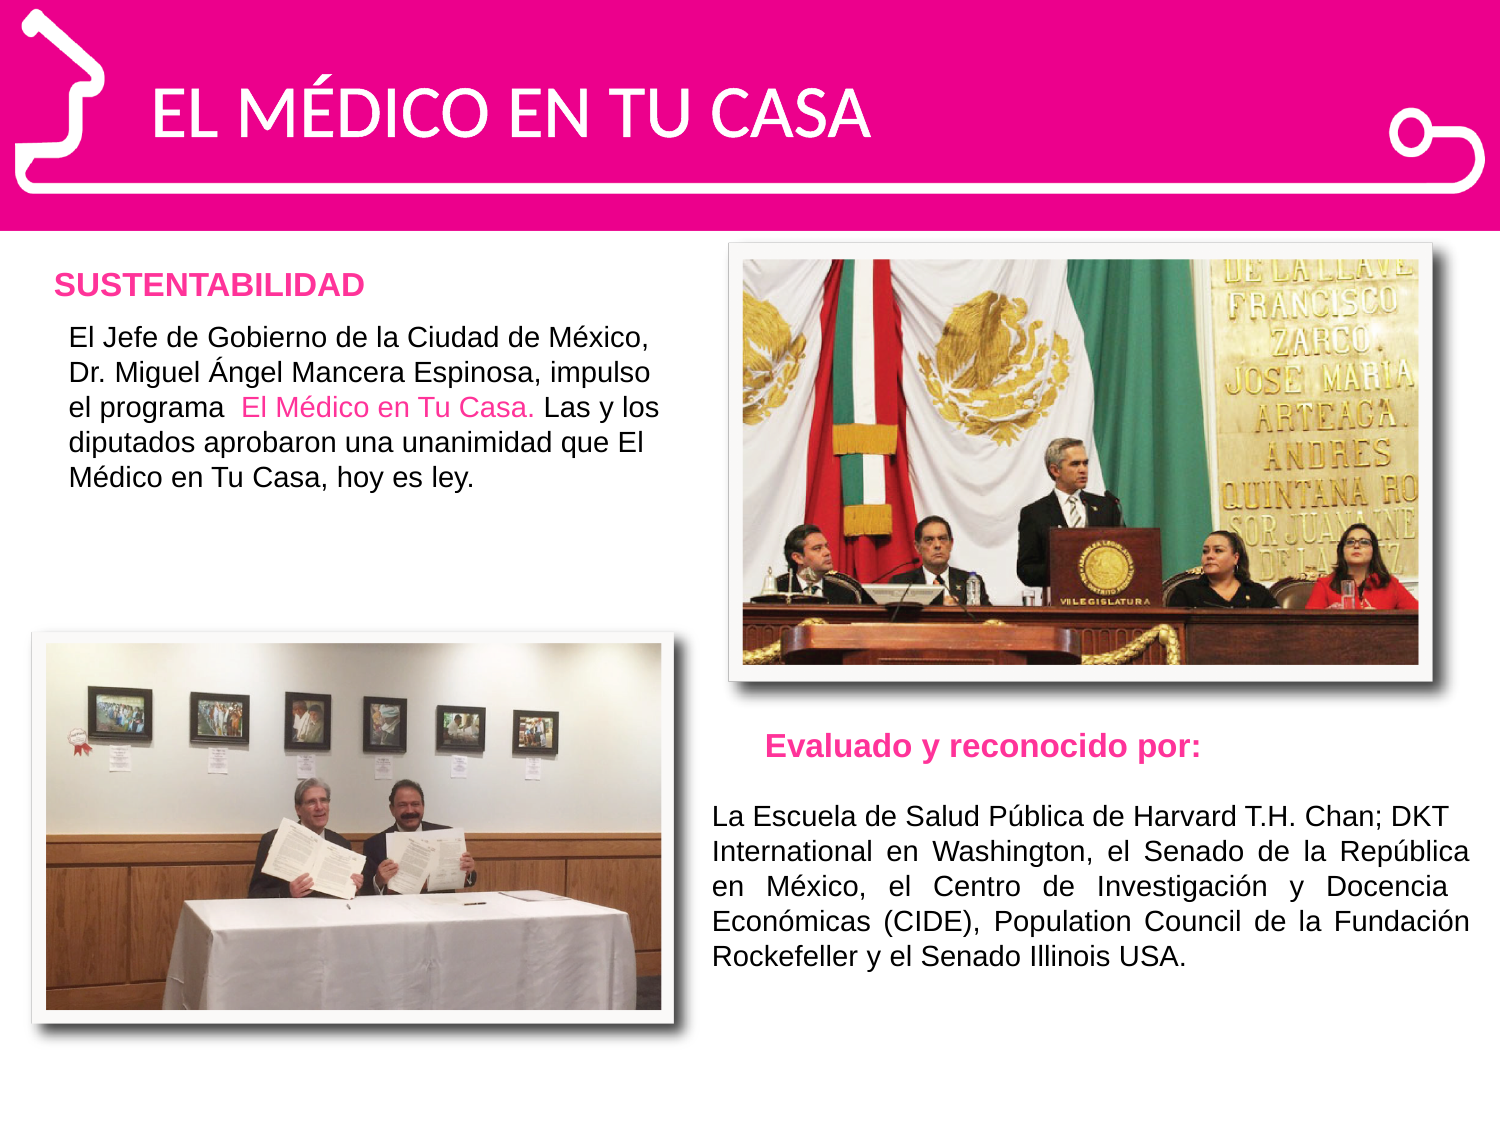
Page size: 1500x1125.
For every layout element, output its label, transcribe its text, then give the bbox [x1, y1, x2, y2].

picture [21, 621, 704, 1054]
text_box Evaluado y reconocido por: [749, 721, 1412, 772]
text_box SUSTENTABILIDAD [39, 255, 701, 310]
text_box El Jefe de Gobierno de la Ciudad de México, Dr. Miguel Ángel Mancera Espinosa, impulso el programa El Médico en Tu Casa. Las y los diputados aprobaron una unanimidad que El Médico en Tu Casa, hoy es ley. [53, 310, 685, 501]
text_box La Escuela de Salud Pública de Harvard T.H. Chan; DKT International en Washington, el Senado de la República en México, el Centro de Investigación y Docencia Económicas (CIDE), Population Council de la Fundación Rockefeller y el Senado Illinois USA. [709, 790, 1486, 980]
picture [0, 0, 1500, 714]
